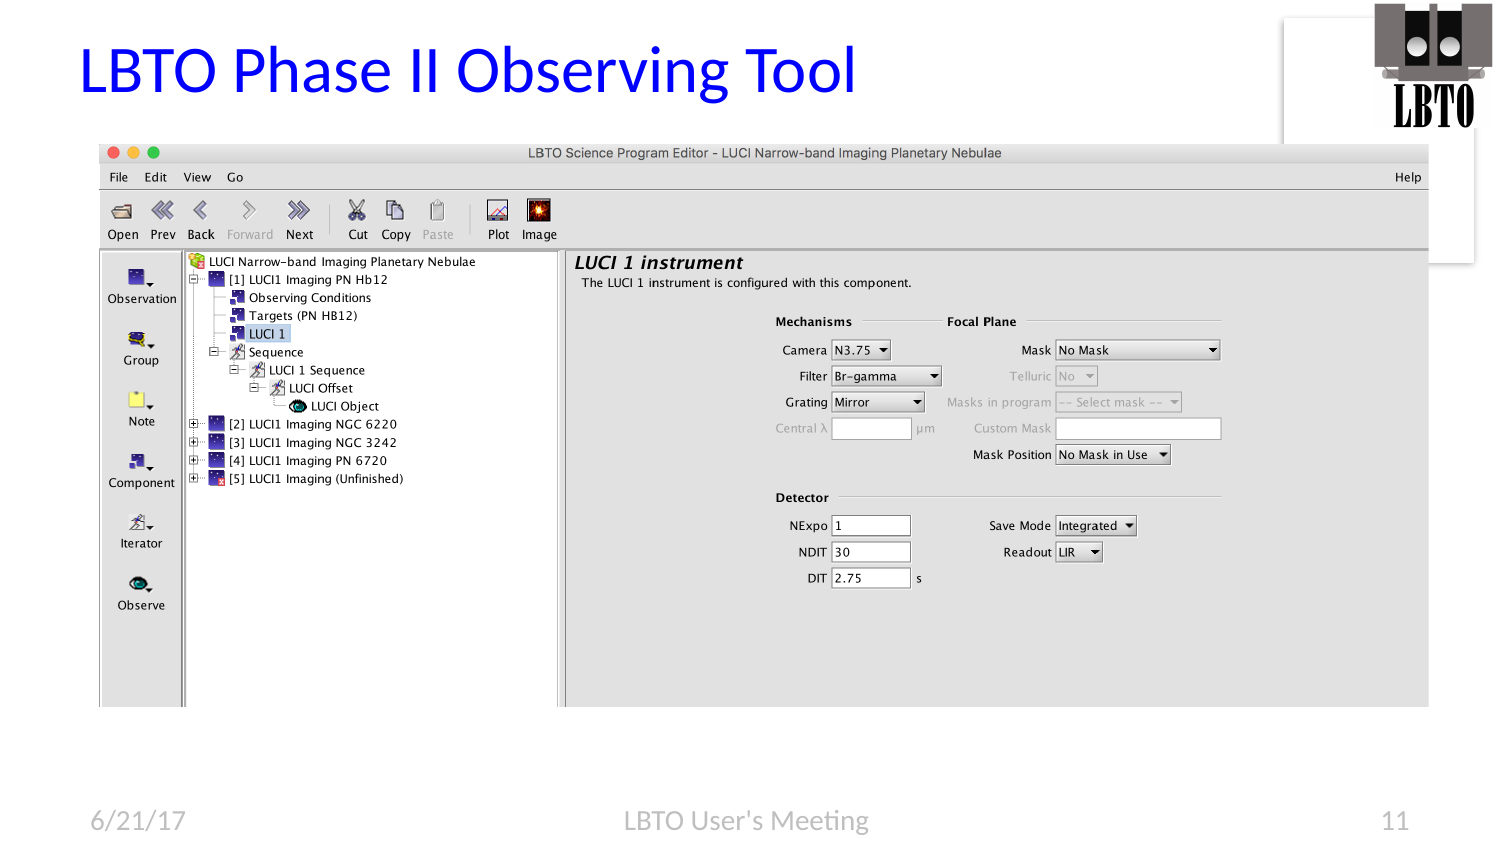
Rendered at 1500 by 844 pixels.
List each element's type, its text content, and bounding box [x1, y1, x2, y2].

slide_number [75, 788, 470, 844]
text_box [1284, 18, 1474, 263]
footer LBTO User's Meeting [512, 788, 988, 844]
slide_number 11 [1074, 788, 1425, 844]
picture [1374, 2, 1494, 128]
text_box LBTO Phase II Observing Tool [64, 18, 1282, 99]
picture [98, 144, 1429, 707]
